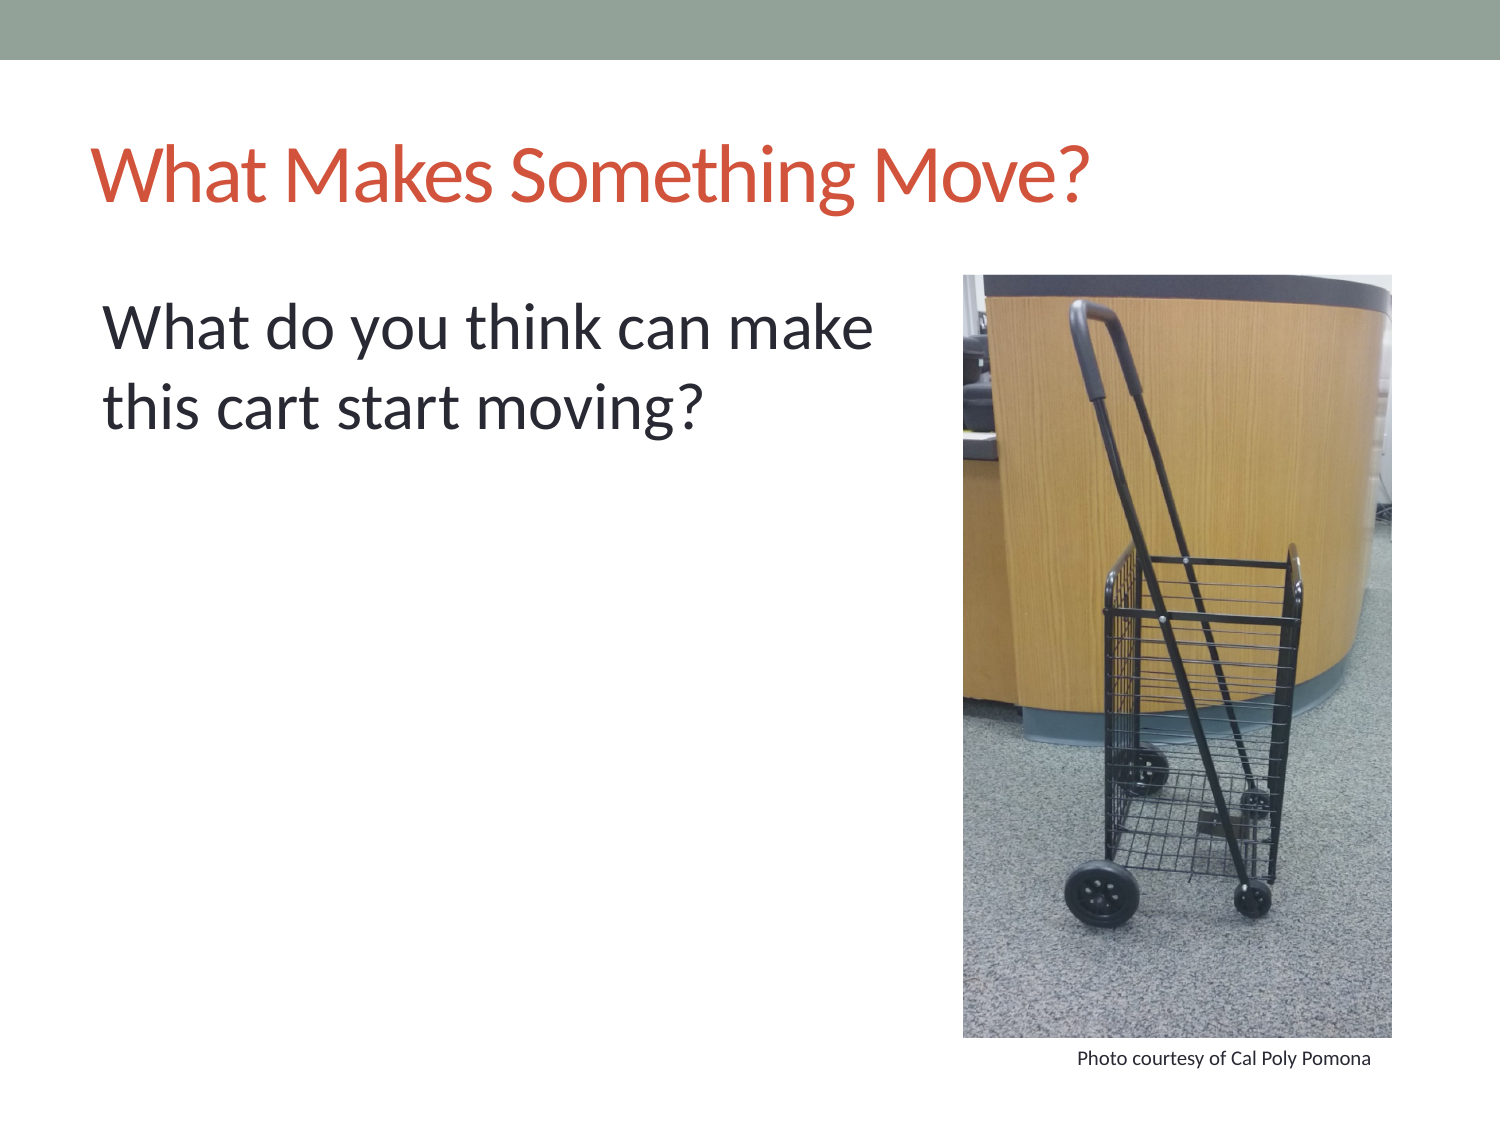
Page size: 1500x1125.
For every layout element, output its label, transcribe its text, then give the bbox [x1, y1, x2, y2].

list What do you think can make this cart start moving? [87, 275, 900, 1075]
title What Makes Something Move? [75, 87, 1425, 250]
picture [795, 276, 1500, 1038]
text_box Photo courtesy of Cal Poly Pomona [1062, 1037, 1400, 1078]
